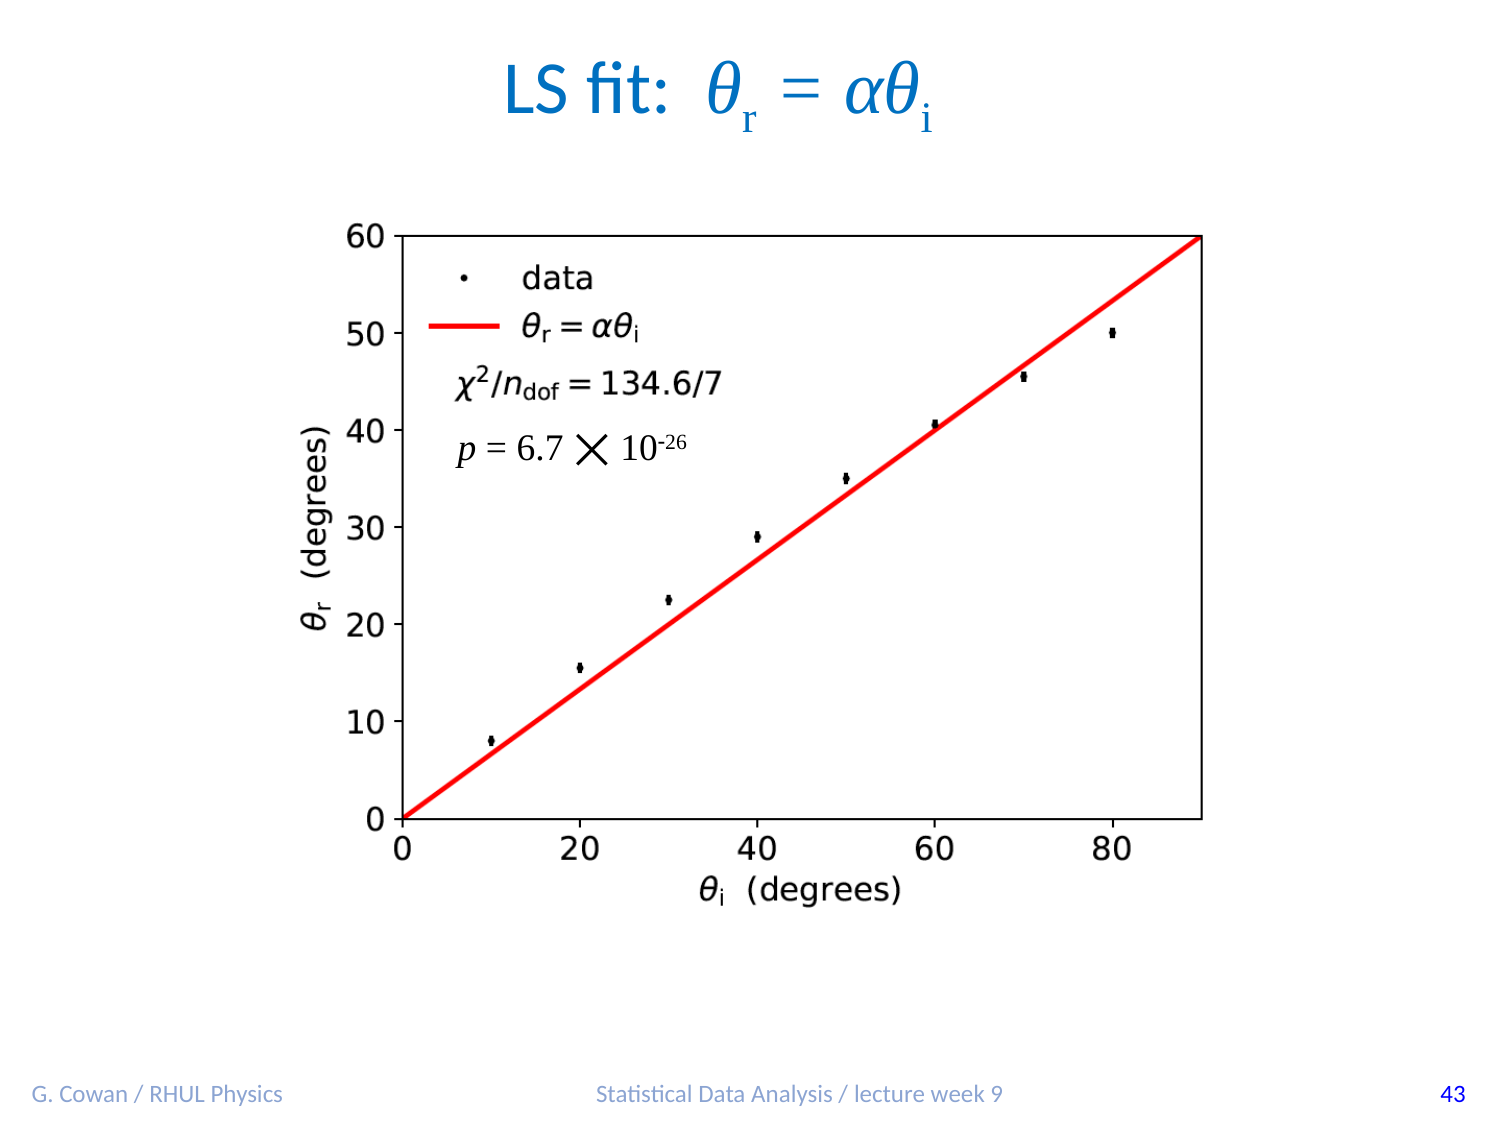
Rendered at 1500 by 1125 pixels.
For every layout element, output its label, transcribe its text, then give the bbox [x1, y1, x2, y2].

slide_number 43 [1262, 1062, 1481, 1123]
picture [291, 213, 1209, 912]
slide_number G. Cowan / RHUL Physics [16, 1062, 338, 1123]
text_box LS fit: θr = αθi [80, 39, 1356, 140]
footer Statistical Data Analysis / lecture week 9 [338, 1062, 1262, 1123]
